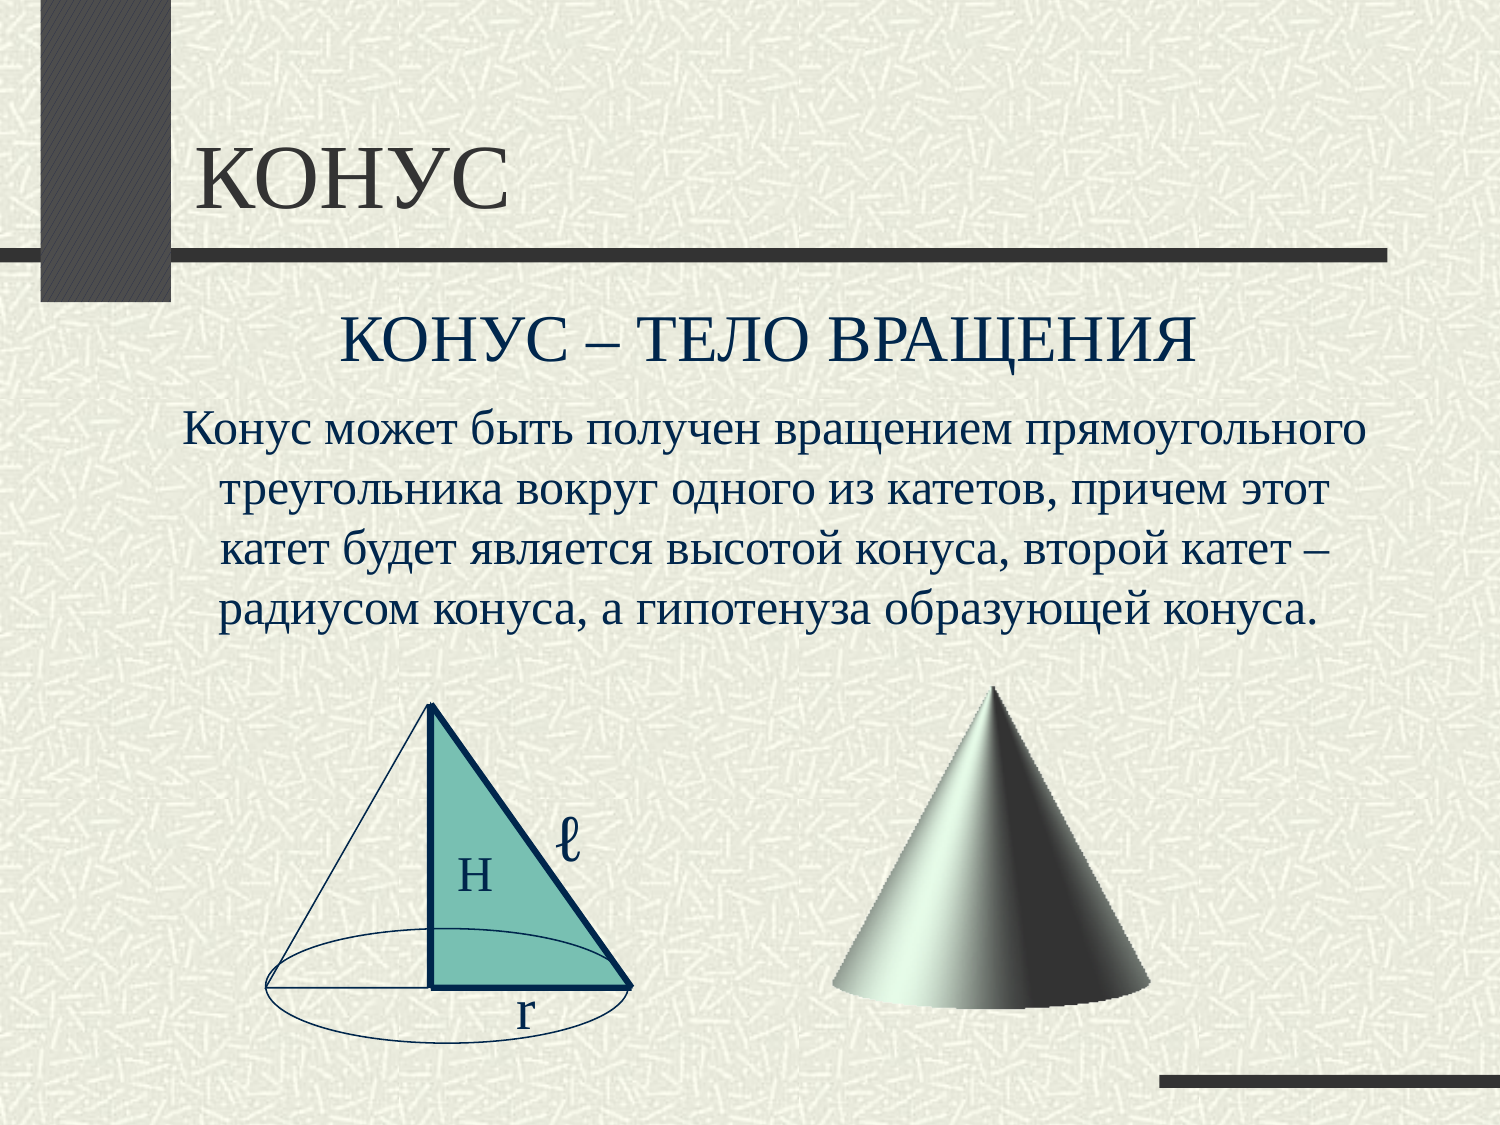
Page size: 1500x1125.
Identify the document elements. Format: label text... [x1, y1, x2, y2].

text_box Конус может быть получен вращением прямоугольного треугольника вокруг одного из катетов, причем этот катет будет является высотой конуса, второй катет – радиусом конуса, а гипотенуза образующей конуса. [150, 387, 1400, 643]
text_box [265, 704, 428, 988]
text_box [430, 704, 613, 961]
text_box r [502, 964, 552, 1049]
picture [0, 0, 1500, 1125]
text_box Н [443, 834, 509, 909]
text_box ℓ [537, 786, 600, 882]
text_box [265, 928, 629, 1044]
title КОНУС [179, 46, 1455, 235]
text_box КОНУС – ТЕЛО ВРАЩЕНИЯ [162, 287, 1375, 383]
picture [0, 0, 40, 248]
